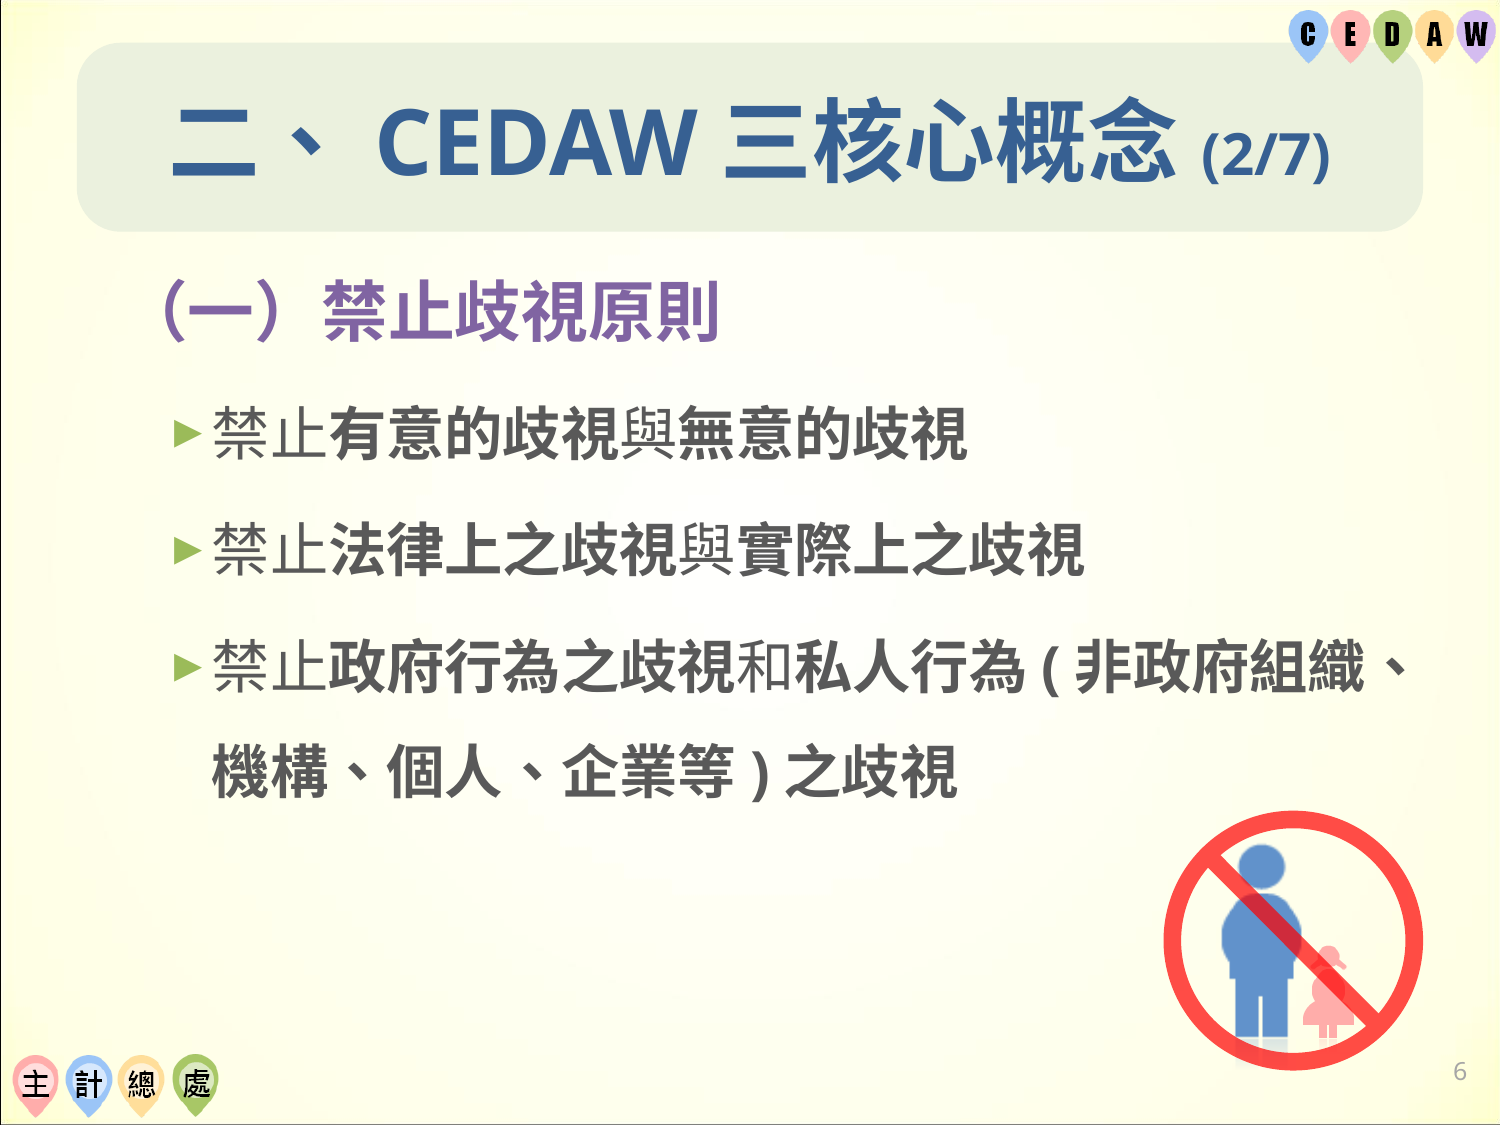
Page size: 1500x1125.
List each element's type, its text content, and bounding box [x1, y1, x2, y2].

title 二、CEDAW三核心概念(2/7) [75, 45, 1425, 233]
picture [0, 0, 1500, 1125]
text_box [1139, 810, 1424, 1082]
slide_number 5 [1132, 1042, 1483, 1103]
list （一）禁止歧視原則 禁止有意的歧視與無意的歧視 禁止法律上之歧視與實際上之歧視 禁止政府行為之歧視和私人行為(非政府組織、機構、個人、企業等)之歧視 [75, 262, 1425, 1005]
